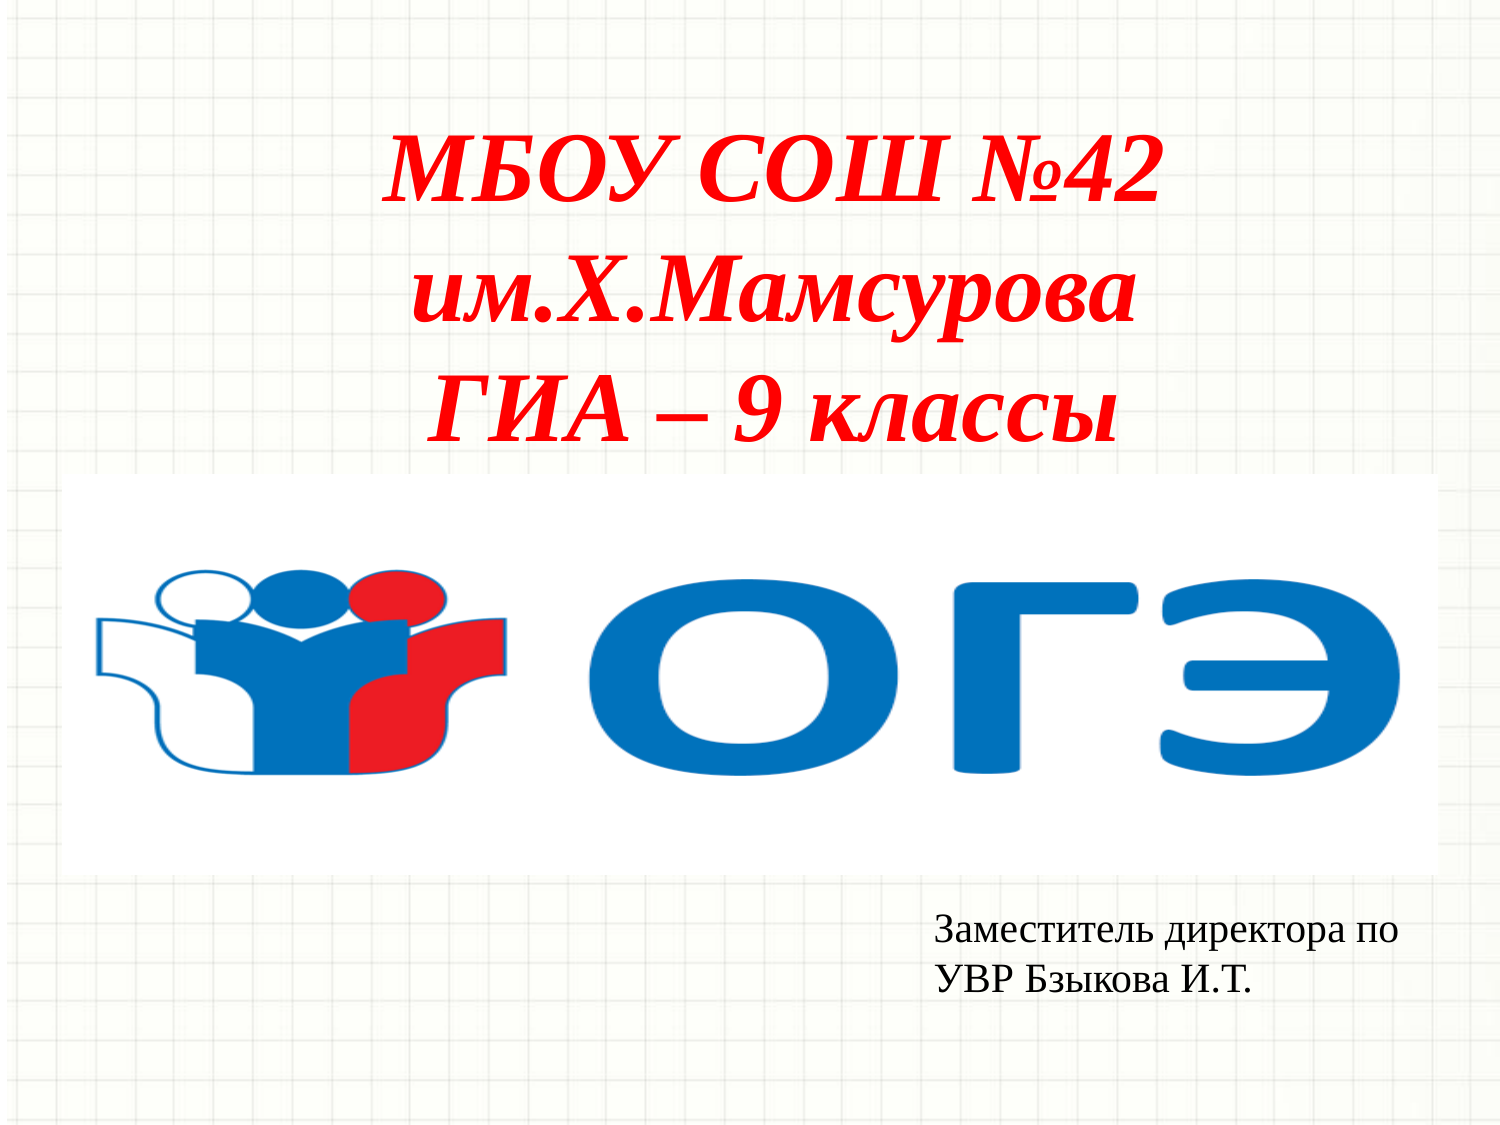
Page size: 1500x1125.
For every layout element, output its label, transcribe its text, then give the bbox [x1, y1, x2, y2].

text_box Заместитель директора по УВР Бзыкова И.Т. [462, 898, 1455, 1001]
title МБОУ СОШ №42 им.Х.Мамсурова ГИА – 9 классы [99, 99, 1448, 462]
picture [7, 0, 1500, 1125]
